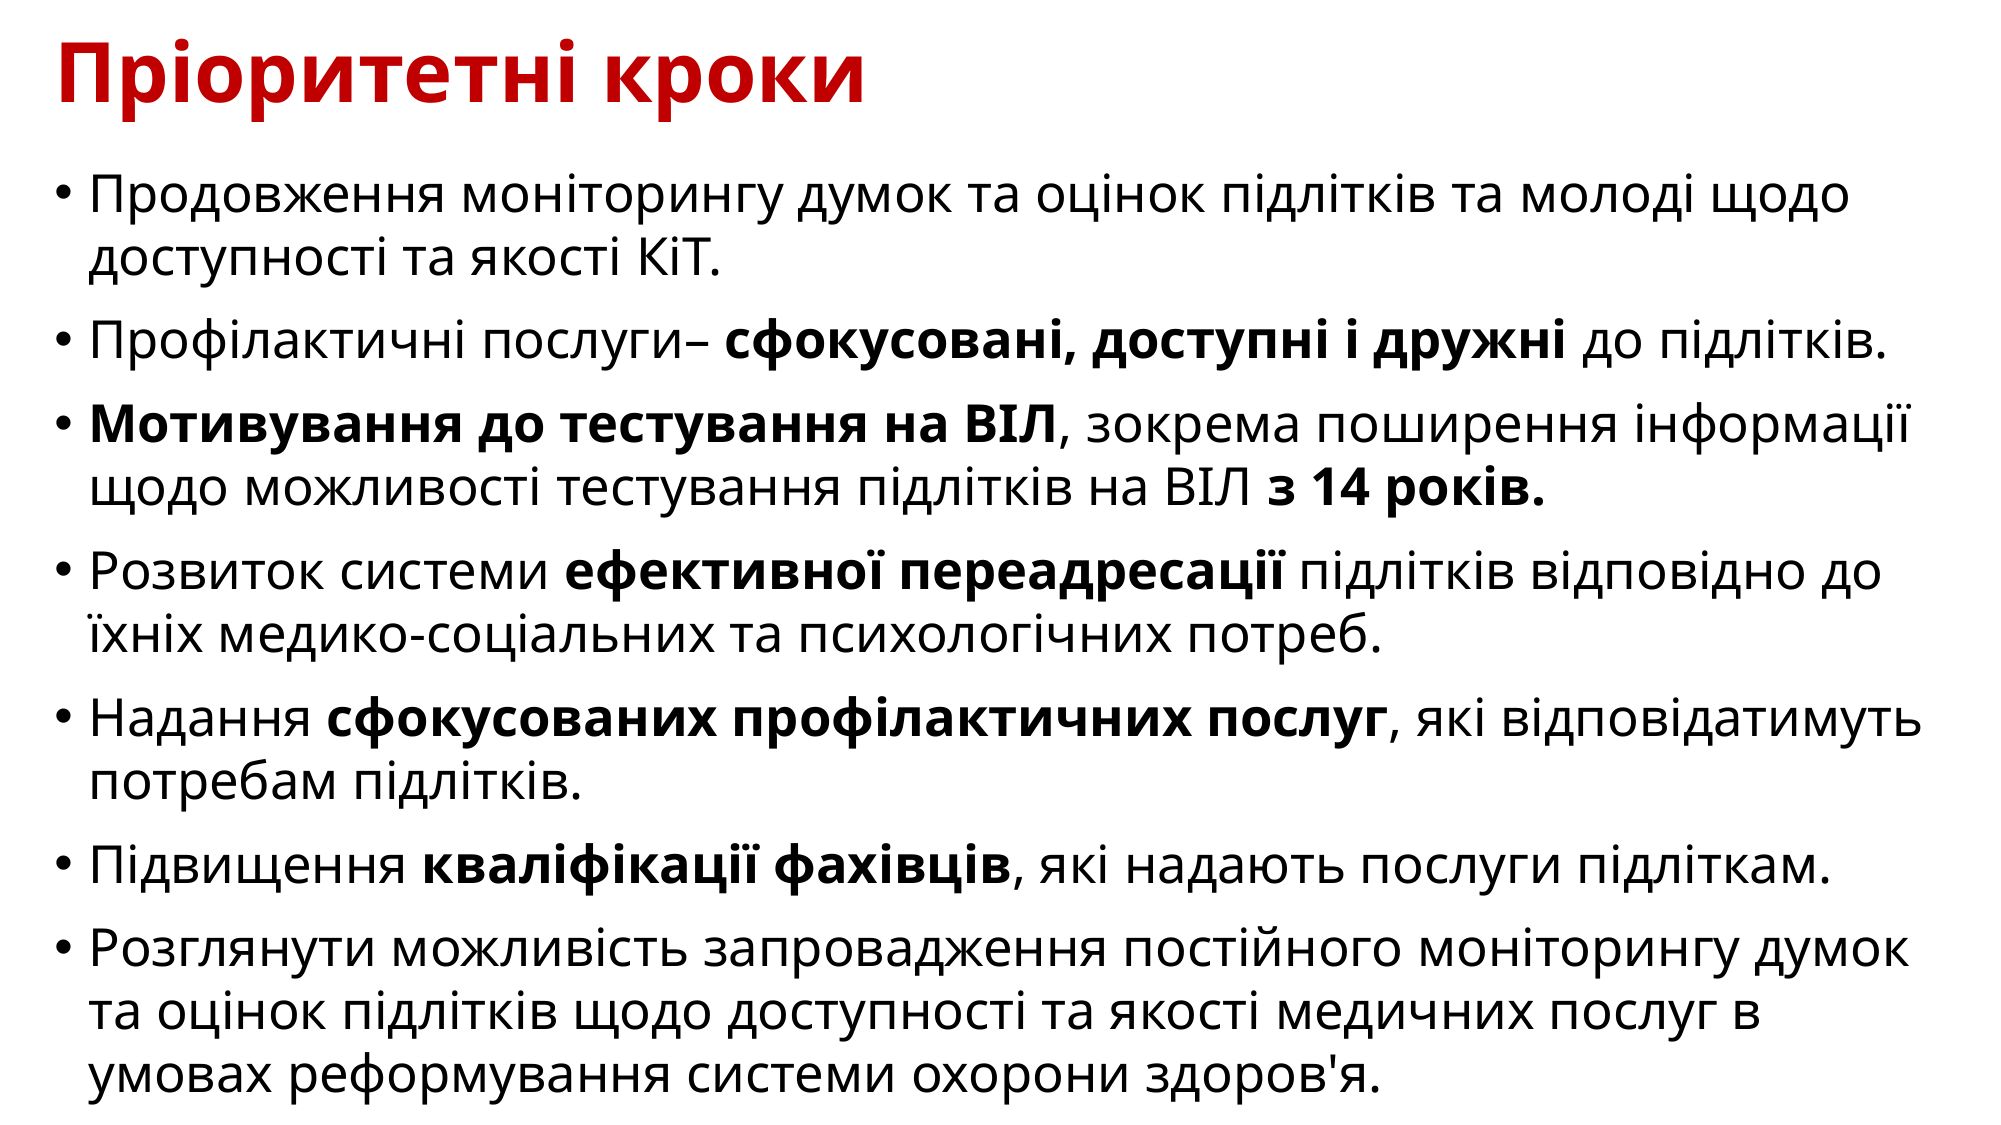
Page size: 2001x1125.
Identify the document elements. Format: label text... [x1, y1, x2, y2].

list Продовження моніторингу думок та оцінок підлітків та молоді щодо доступності та якості КіТ. Профілактичні послуги– сфокусовані, доступні і дружні до підлітків. Мотивування до тестування на ВІЛ, зокрема поширення інформації щодо можливості тестування підлітків на ВІЛ з 14 років. Розвиток системи ефективної переадресації підлітків відповідно до їхніх медико-соціальних та психологічних потреб. Надання сфокусованих профілактичних послуг, які відповідатимуть потребам підлітків. Підвищення кваліфікації фахівців, які надають послуги підліткам. Розглянути можливість запровадження постійного моніторингу думок та оцінок підлітків щодо доступності та якості медичних послуг в умовах реформування системи охорони здоров'я. [39, 152, 1961, 1125]
title Пріоритетні кроки [39, 23, 941, 114]
